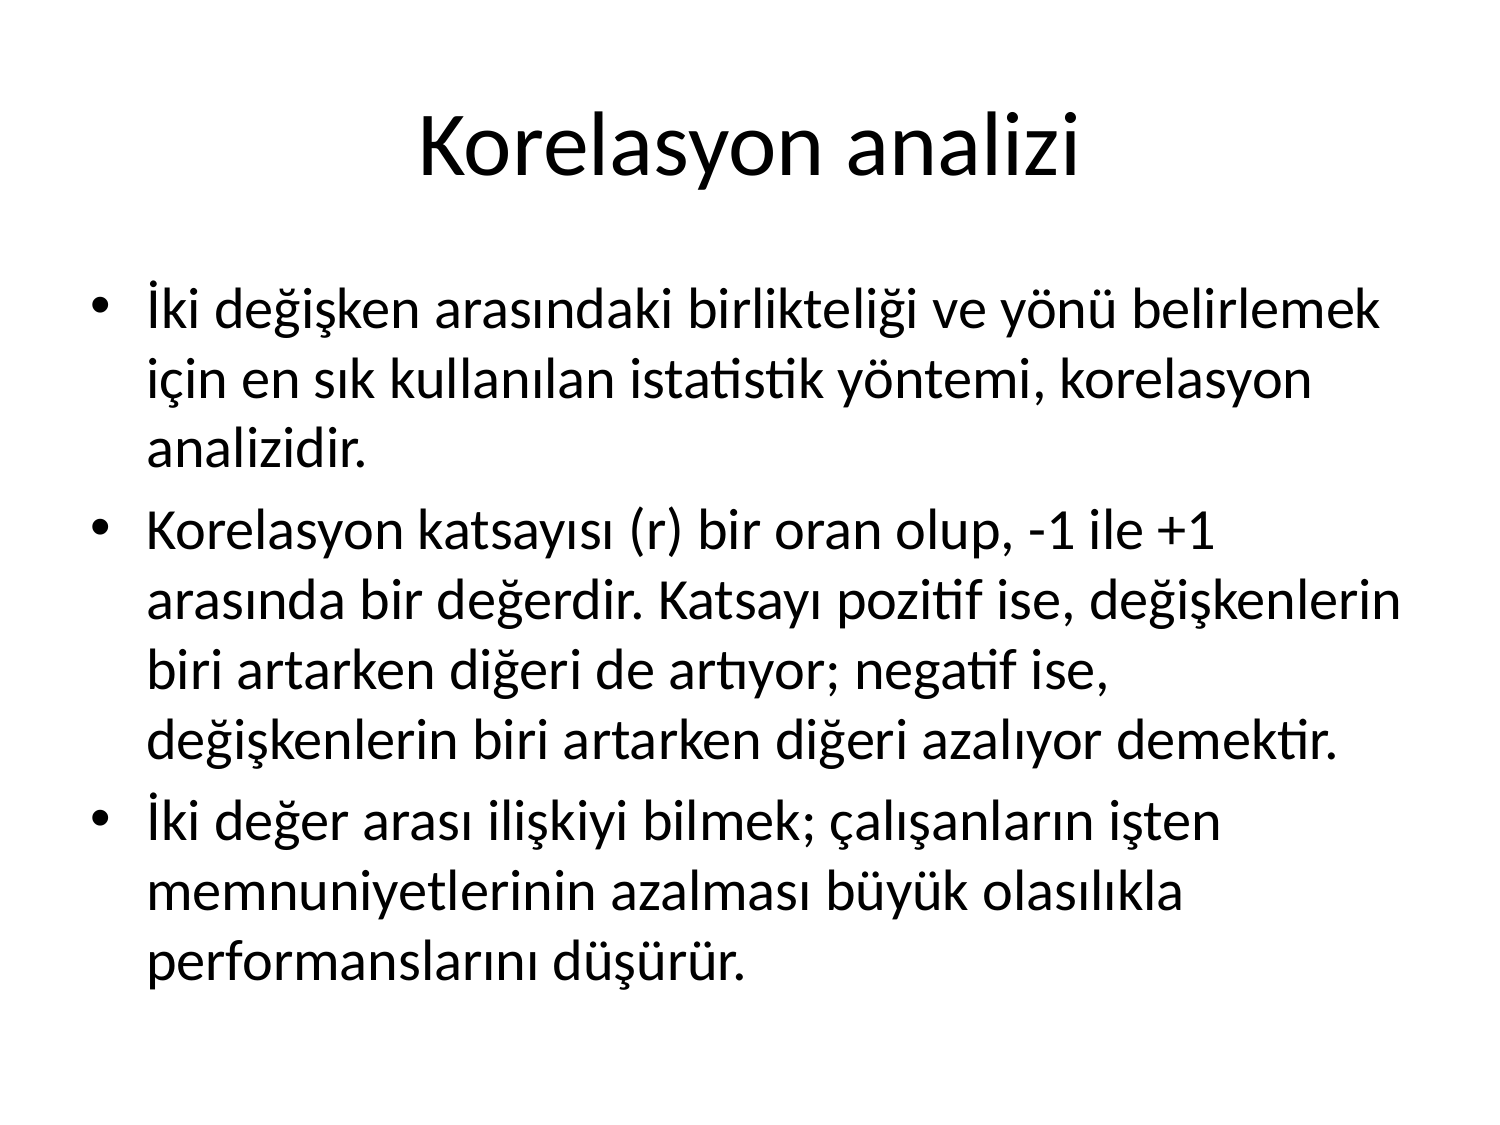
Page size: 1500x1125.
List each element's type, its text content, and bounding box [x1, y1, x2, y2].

title Korelasyon analizi [75, 45, 1425, 233]
list İki değişken arasındaki birlikteliği ve yönü belirlemek için en sık kullanılan istatistik yöntemi, korelasyon analizidir. Korelasyon katsayısı (r) bir oran olup, -1 ile +1 arasında bir değerdir. Katsayı pozitif ise, değişkenlerin biri artarken diğeri de artıyor; negatif ise, değişkenlerin biri artarken diğeri azalıyor demektir. İki değer arası ilişkiyi bilmek; çalışanların işten memnuniyetlerinin azalması büyük olasılıkla performanslarını düşürür. [75, 262, 1425, 1005]
